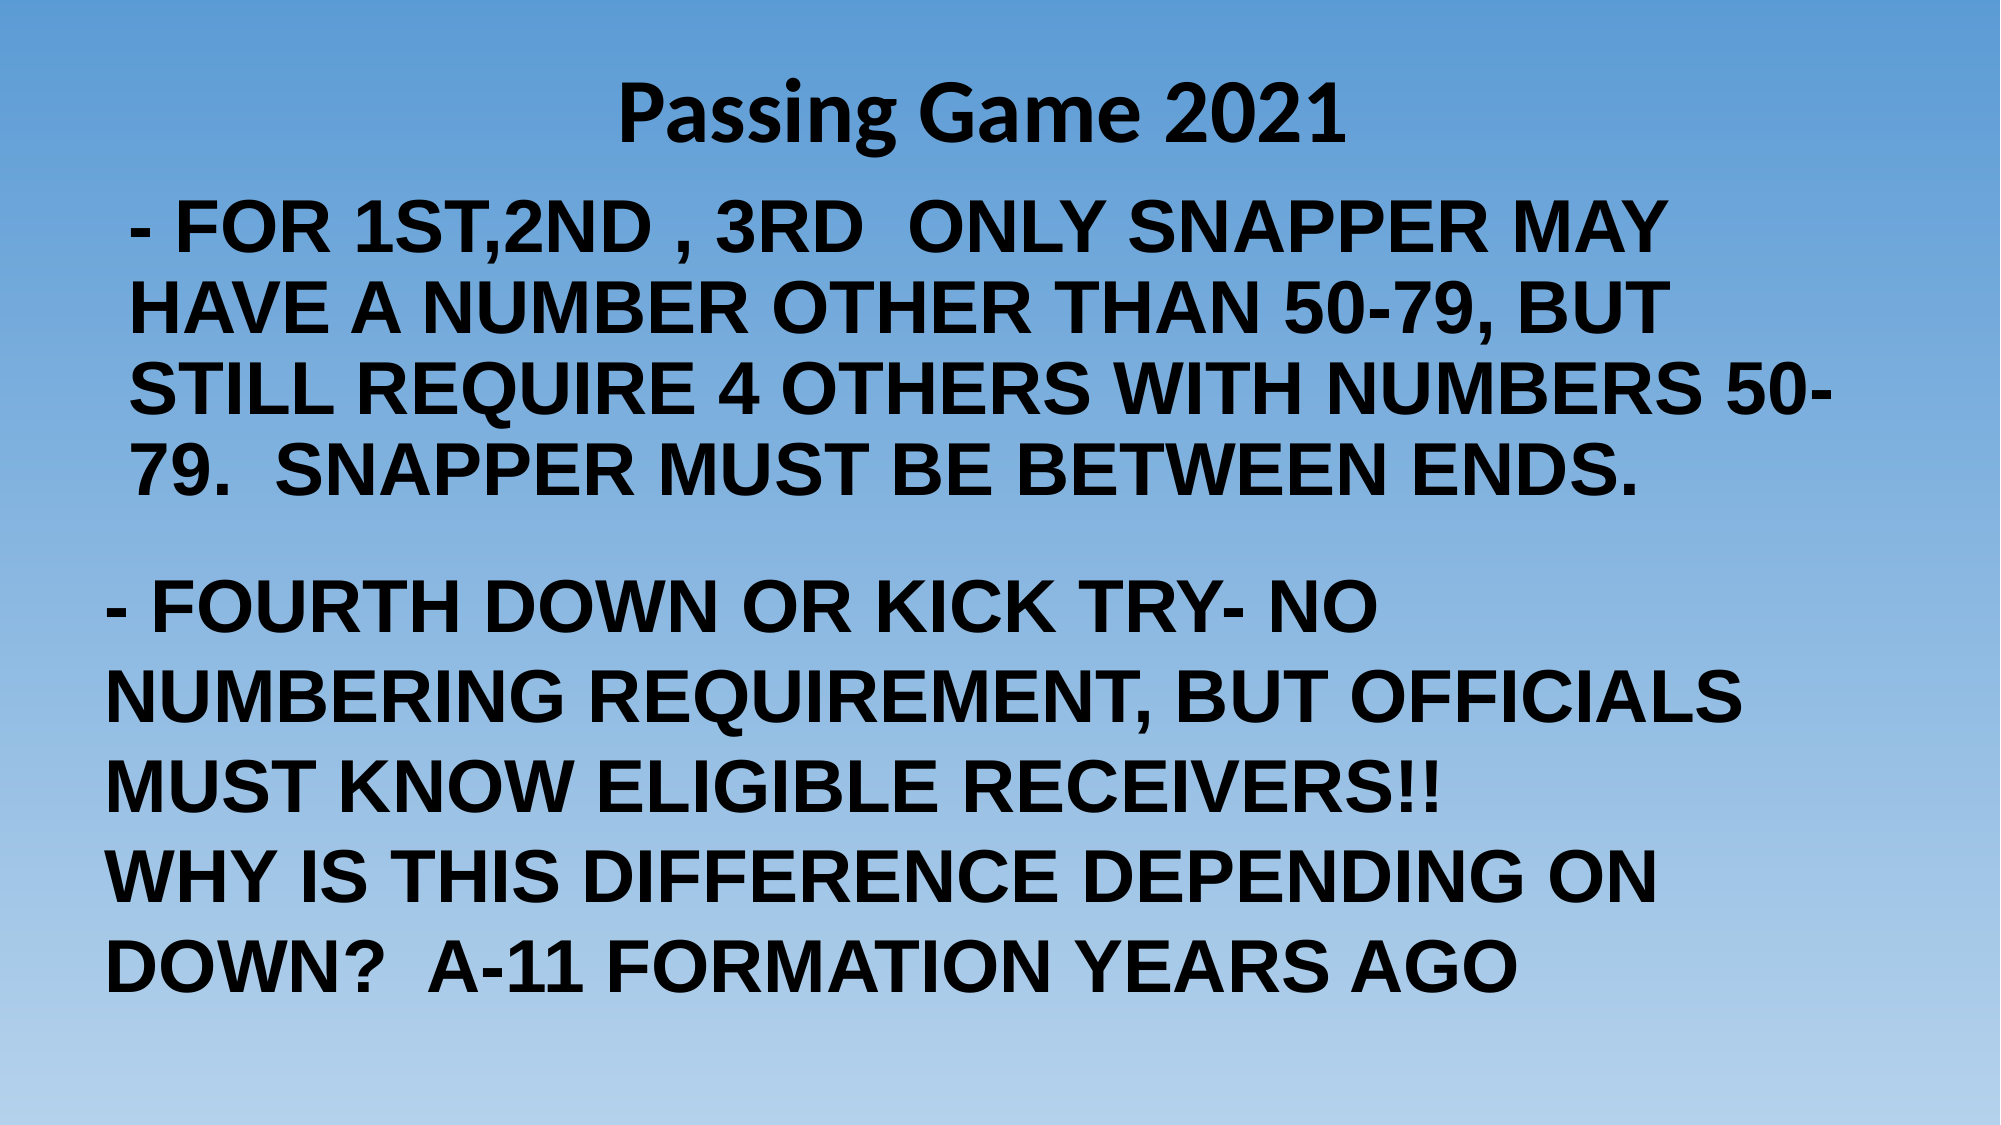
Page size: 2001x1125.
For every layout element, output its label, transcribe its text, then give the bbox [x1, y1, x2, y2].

title Passing Game 2021 [105, 38, 1863, 187]
text_box - FOURTH DOWN OR KICK TRY- NO NUMBERING REQUIREMENT, BUT OFFICIALS MUST KNOW ELIGIBLE RECEIVERS!! WHY IS THIS DIFFERENCE DEPENDING ON DOWN? A-11 FORMATION YEARS AGO [90, 549, 1878, 1015]
list - FOR 1ST,2ND , 3RD ONLY SNAPPER MAY HAVE A NUMBER OTHER THAN 50-79, BUT STILL REQUIRE 4 OTHERS WITH NUMBERS 50-79. SNAPPER MUST BE BETWEEN ENDS. [105, 179, 1893, 495]
